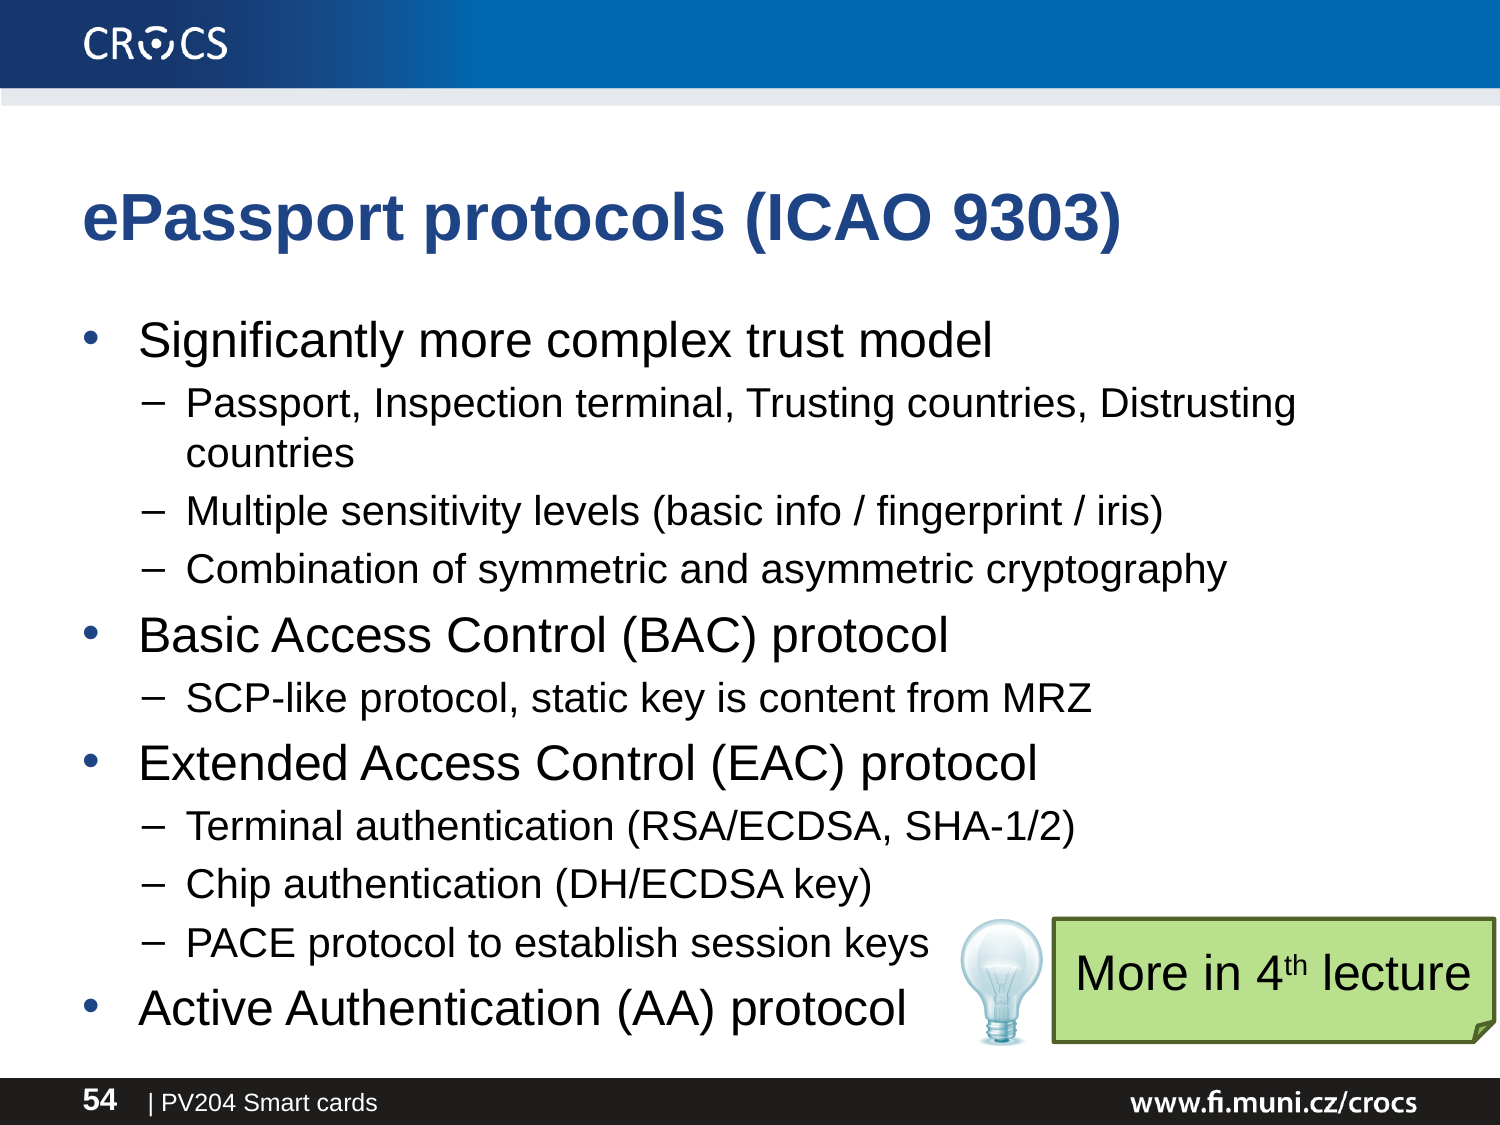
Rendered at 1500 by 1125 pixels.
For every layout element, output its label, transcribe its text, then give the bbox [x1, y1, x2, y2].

text_box More in 4th lecture [1053, 916, 1497, 1045]
footer | PV204 Smart cards [148, 1078, 623, 1125]
picture [0, 0, 1500, 1125]
title ePassport protocols (ICAO 9303) [82, 148, 1433, 280]
slide_number 54 [82, 1078, 148, 1125]
list Significantly more complex trust model Passport, Inspection terminal, Trusting countries, Distrusting countries Multiple sensitivity levels (basic info / fingerprint / iris) Combination of symmetric and asymmetric cryptography Basic Access Control (BAC) protocol SCP-like protocol, static key is content from MRZ Extended Access Control (EAC) protocol Terminal authentication (RSA/ECDSA, SHA-1/2) Chip authentication (DH/ECDSA key) PACE protocol to establish session keys Active Authentication (AA) protocol [82, 306, 1433, 988]
